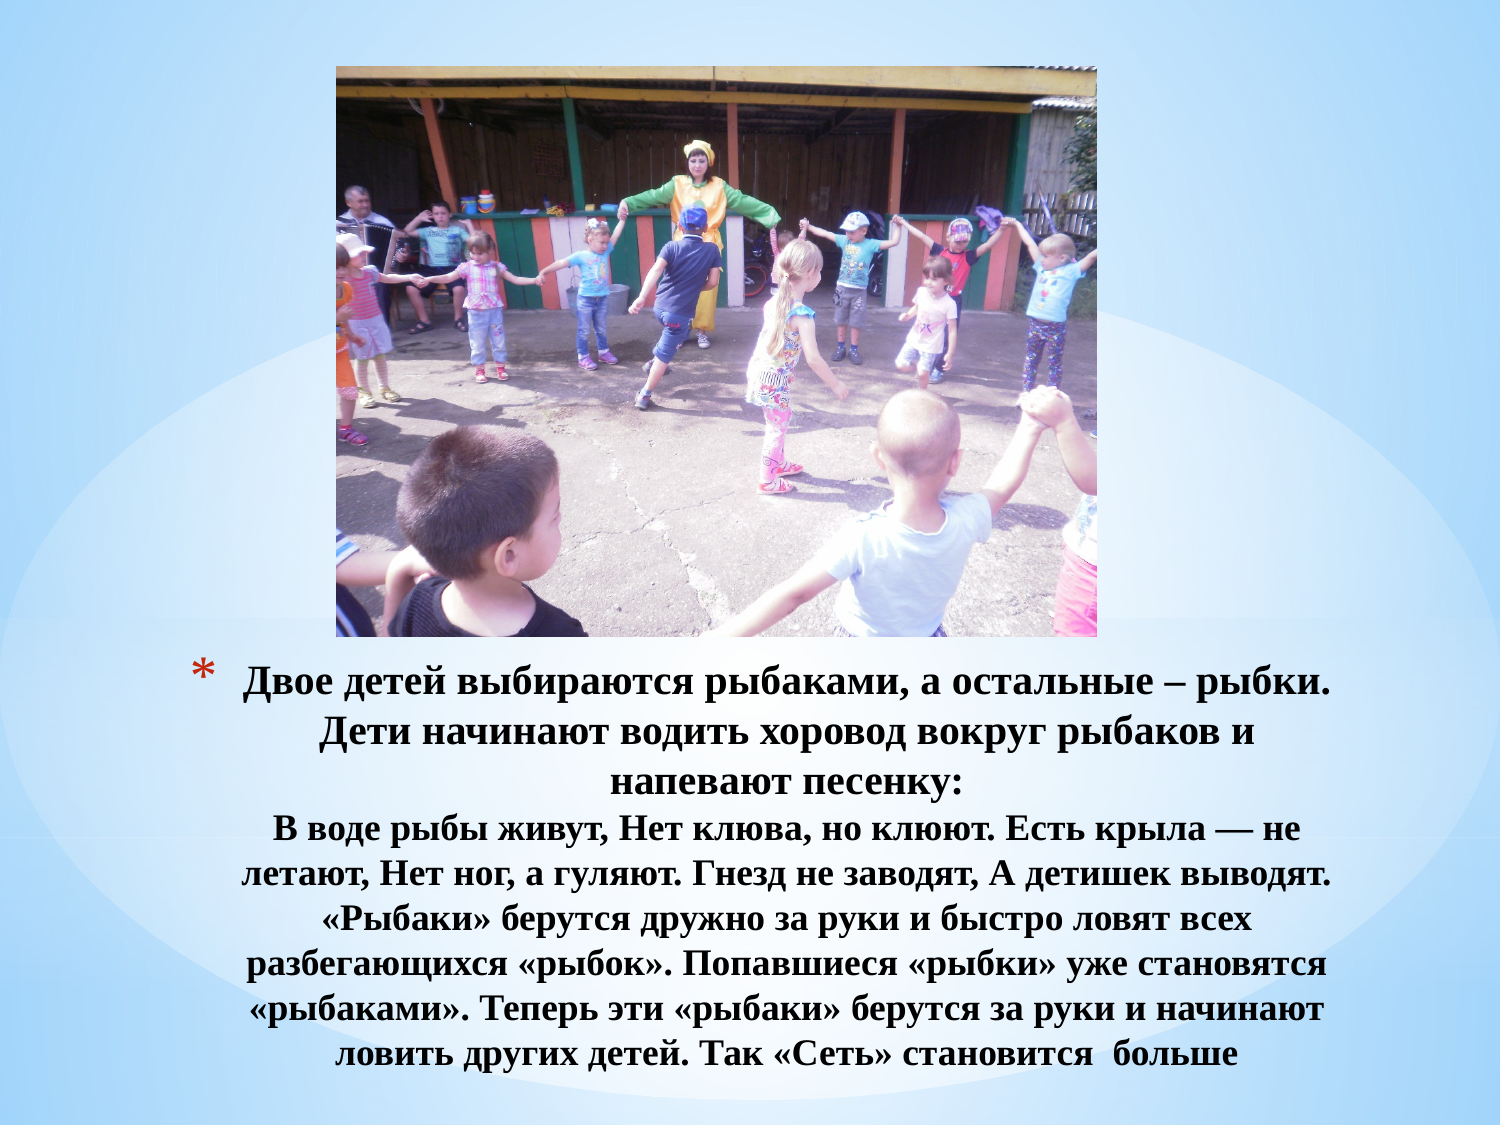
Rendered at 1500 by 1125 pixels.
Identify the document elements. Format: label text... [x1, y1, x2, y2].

title Двое детей выбираются рыбаками, а остальные – рыбки. Дети начинают водить хоровод вокруг рыбаков и напевают песенку: В воде рыбы живут, Нет клюва, но клюют. Есть крыла — не летают, Нет ног, а гуляют. Гнезд не заводят, А детишек выводят. «Рыбаки» берутся дружно за руки и быстро ловят всех разбегающихся «рыбок». Попавшиеся «рыбки» уже становятся «рыбаками». Теперь эти «рыбаки» берутся за руки и начинают ловить других детей. Так «Сеть» становится больше [159, 645, 1363, 905]
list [336, 66, 1097, 637]
